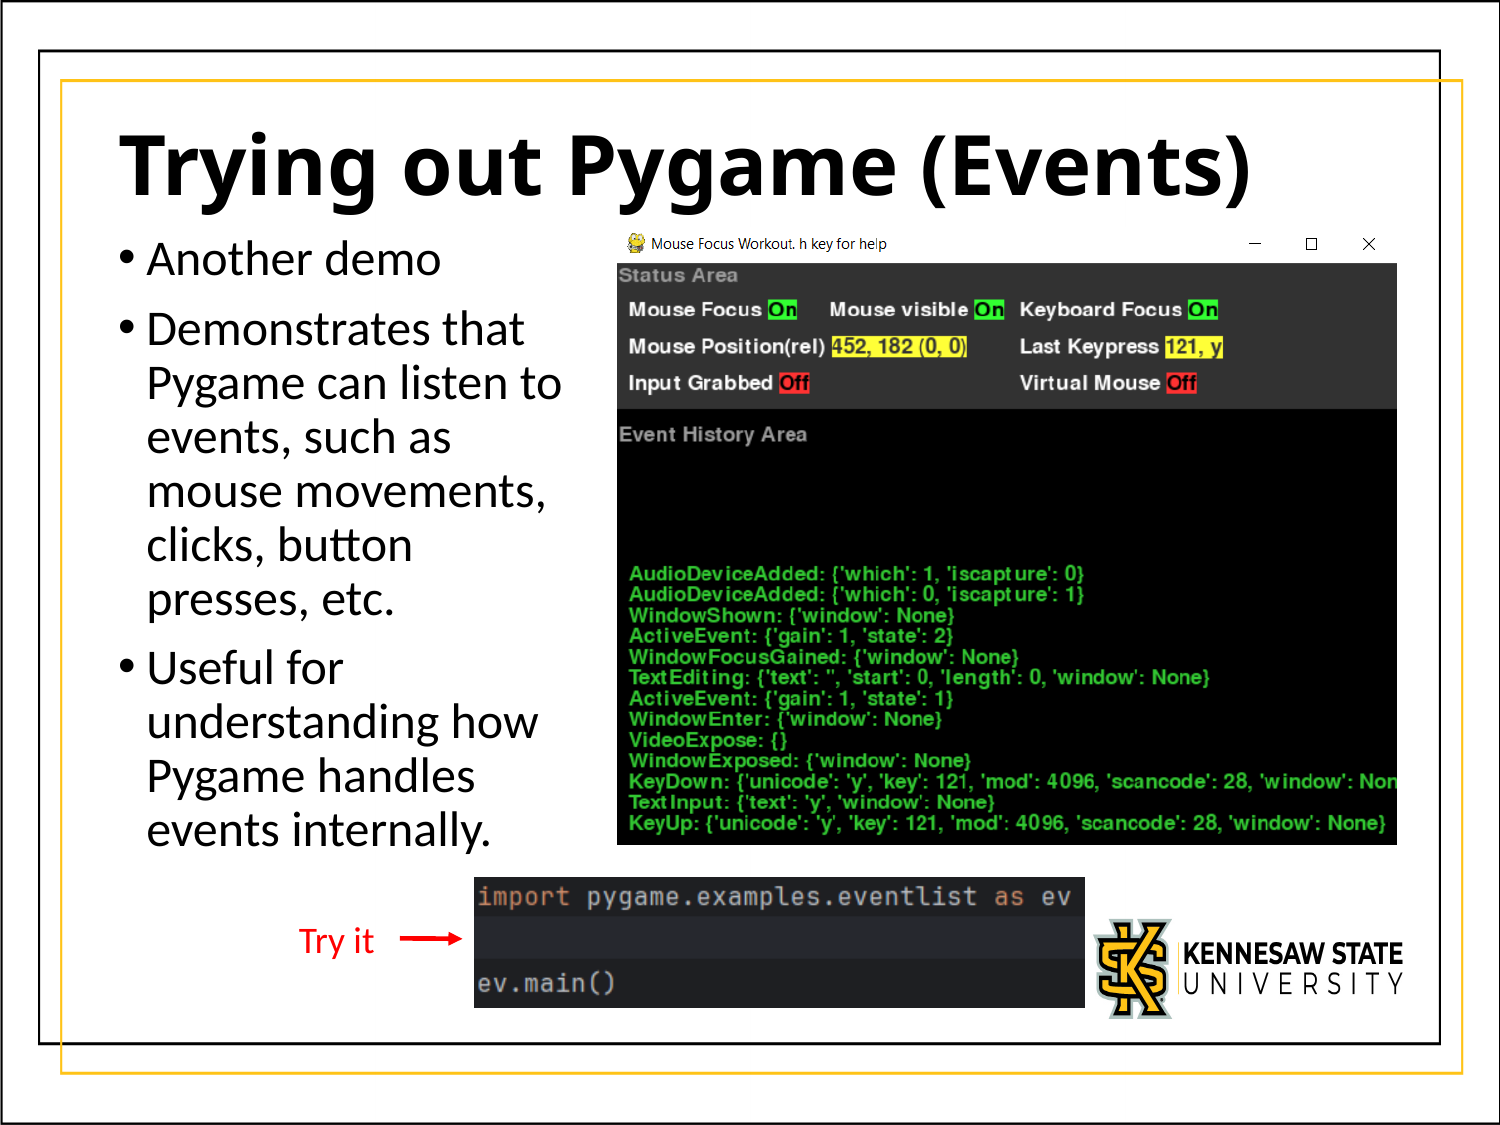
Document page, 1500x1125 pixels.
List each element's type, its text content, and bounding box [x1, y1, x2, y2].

title Trying out Pygame (Events) [103, 59, 1397, 278]
picture [0, 0, 1500, 1125]
list Another demo Demonstrates that Pygame can listen to events, such as mouse movements, clicks, button presses, etc. Useful for understanding how Pygame handles events internally. [103, 224, 600, 878]
text_box Try it [284, 908, 400, 969]
